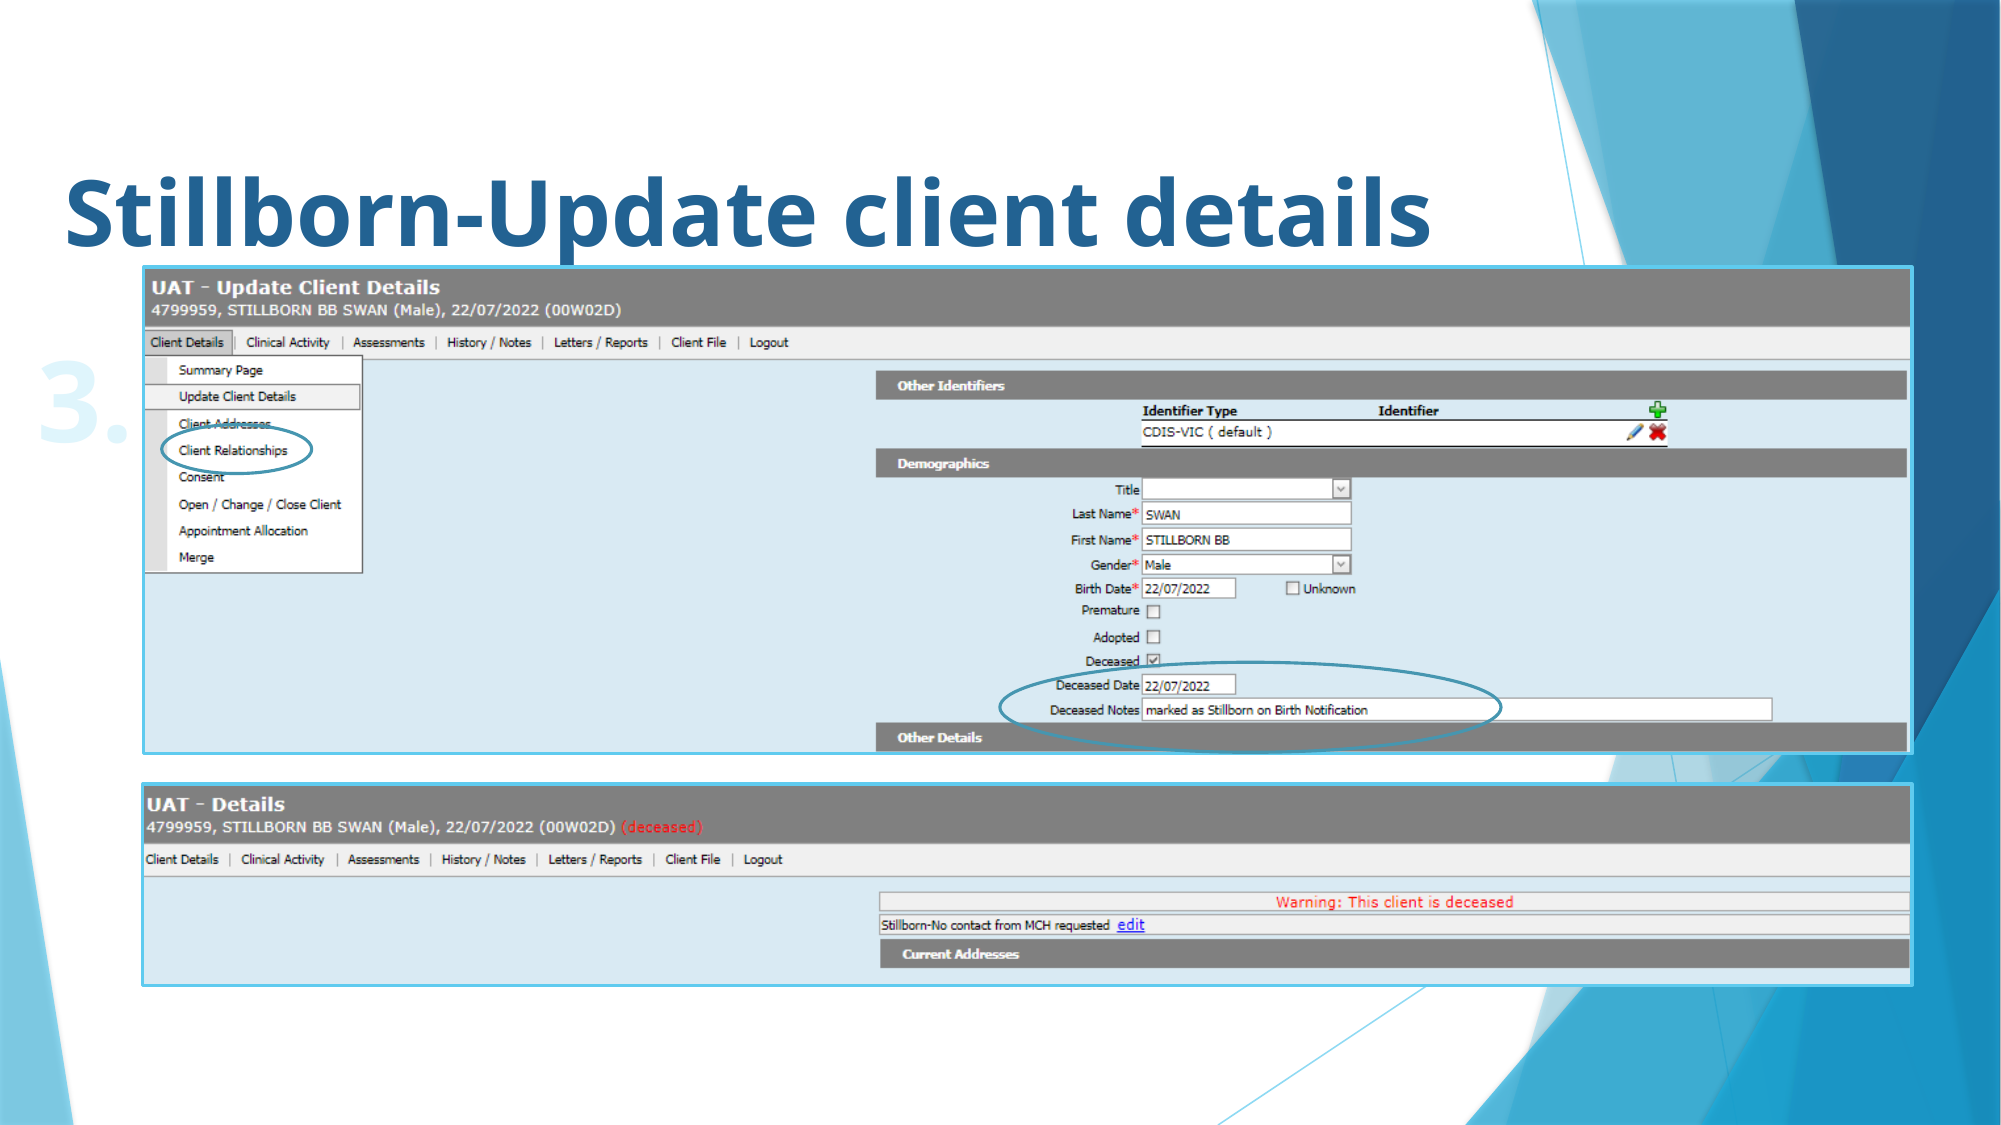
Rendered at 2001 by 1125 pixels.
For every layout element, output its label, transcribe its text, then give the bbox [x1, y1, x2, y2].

text_box Stillborn-Update client details [49, 147, 1449, 273]
picture [143, 785, 1911, 985]
text_box 3. [22, 322, 139, 473]
picture [144, 267, 1911, 753]
